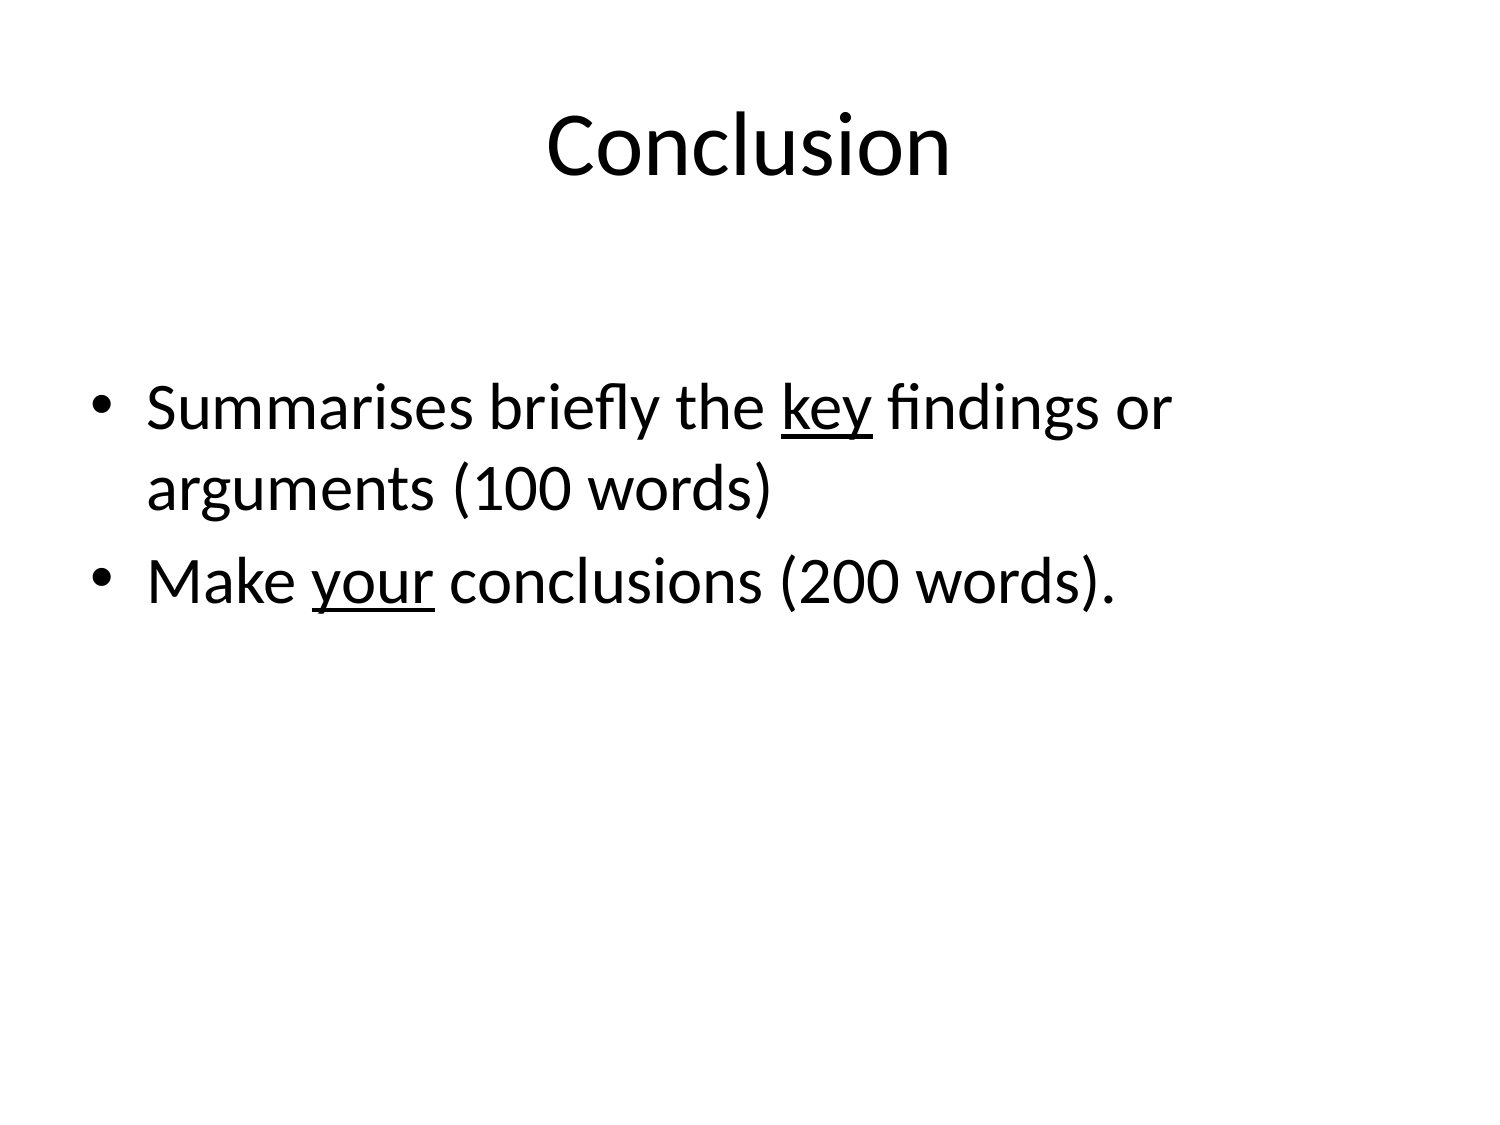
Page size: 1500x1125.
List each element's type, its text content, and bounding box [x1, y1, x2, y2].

title Conclusion [75, 45, 1425, 233]
list Summarises briefly the key findings or arguments (100 words) Make your conclusions (200 words). [75, 262, 1425, 1005]
